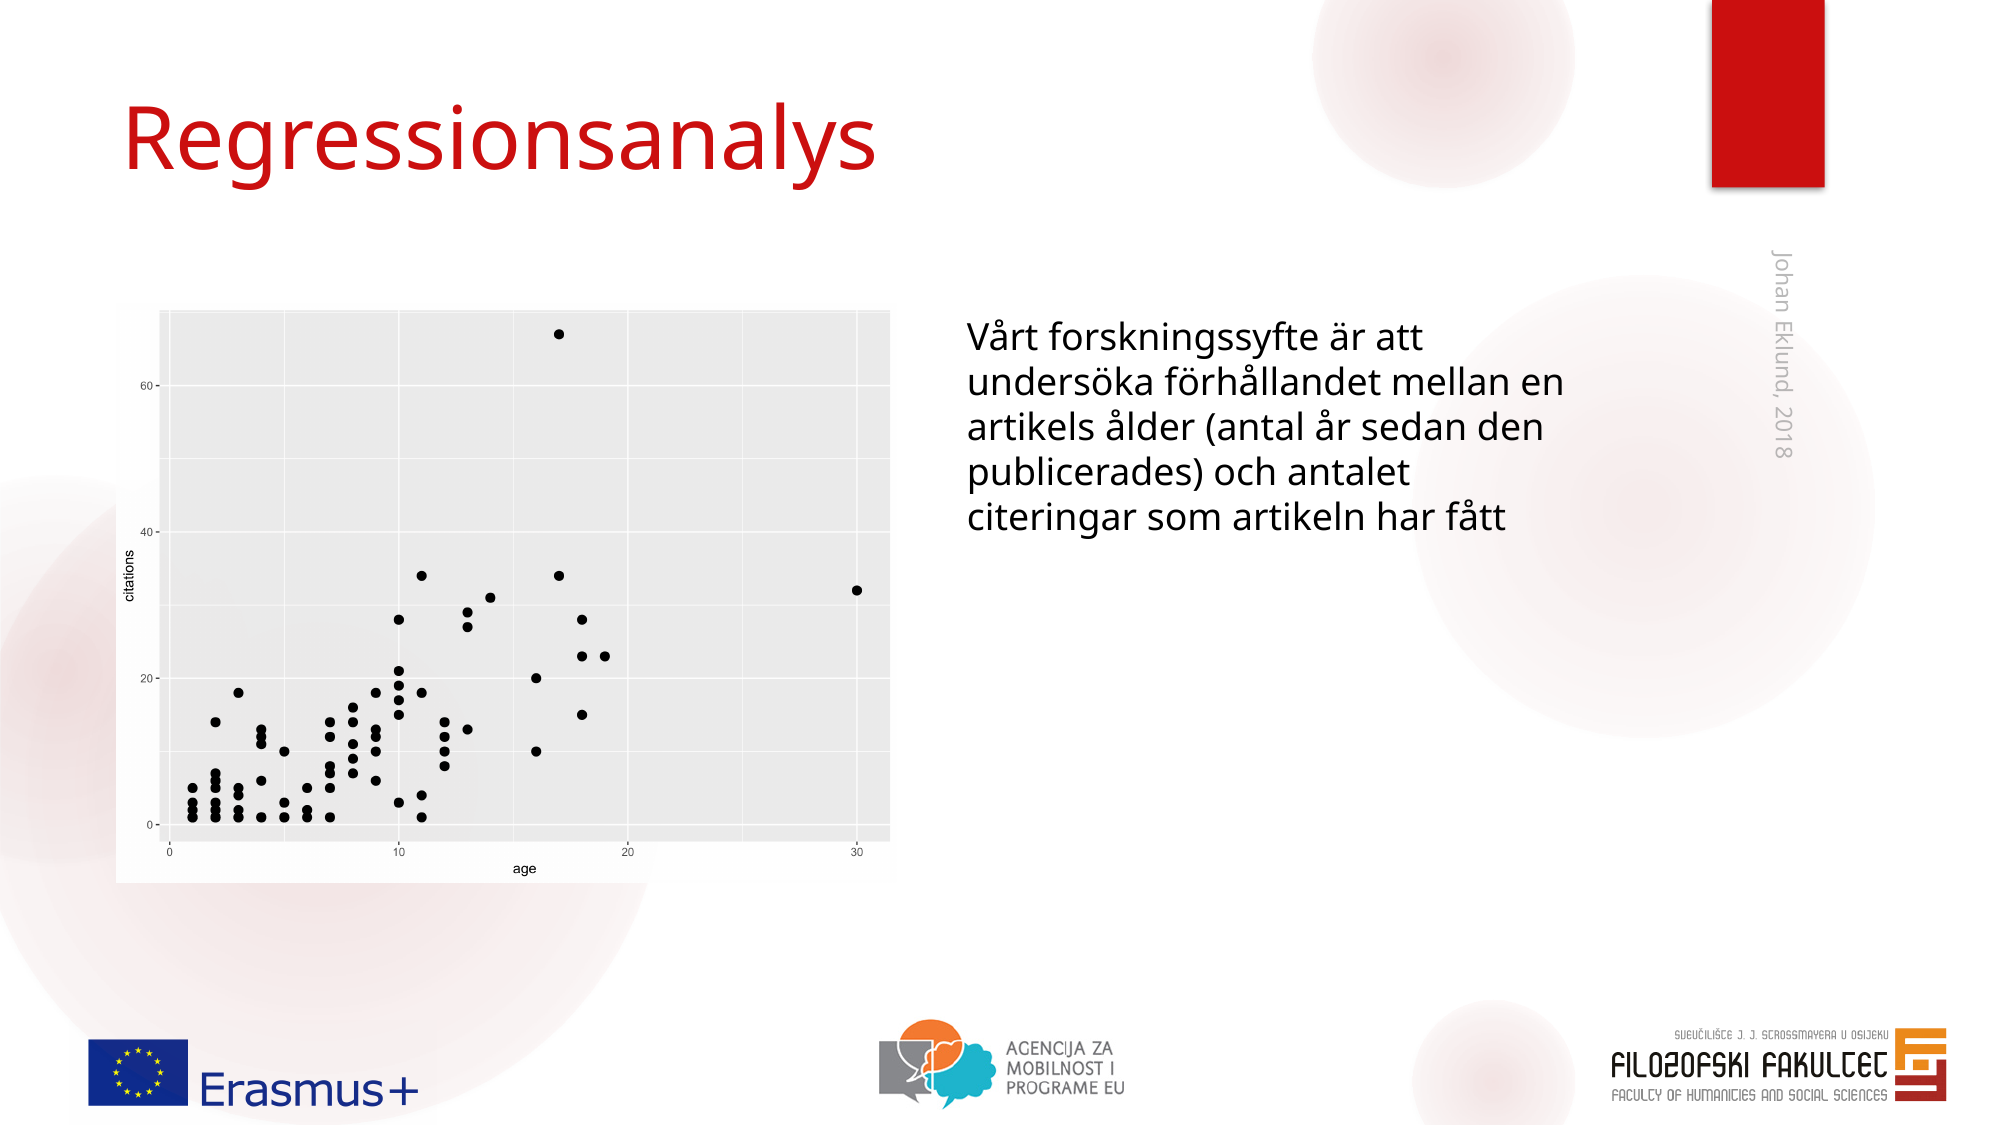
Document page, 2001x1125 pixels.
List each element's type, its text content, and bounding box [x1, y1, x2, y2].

footer Johan Eklund, 2018 [1760, 237, 1811, 871]
picture [879, 999, 1140, 1125]
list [116, 303, 897, 884]
title Regressionsanalys [106, 74, 1649, 304]
picture [69, 1020, 437, 1125]
picture [1610, 1017, 1951, 1112]
text_box Vårt forskningssyfte är att undersöka förhållandet mellan en artikels ålder (antal år sedan den publicerades) och antalet citeringar som artikeln har fått [952, 305, 1593, 546]
